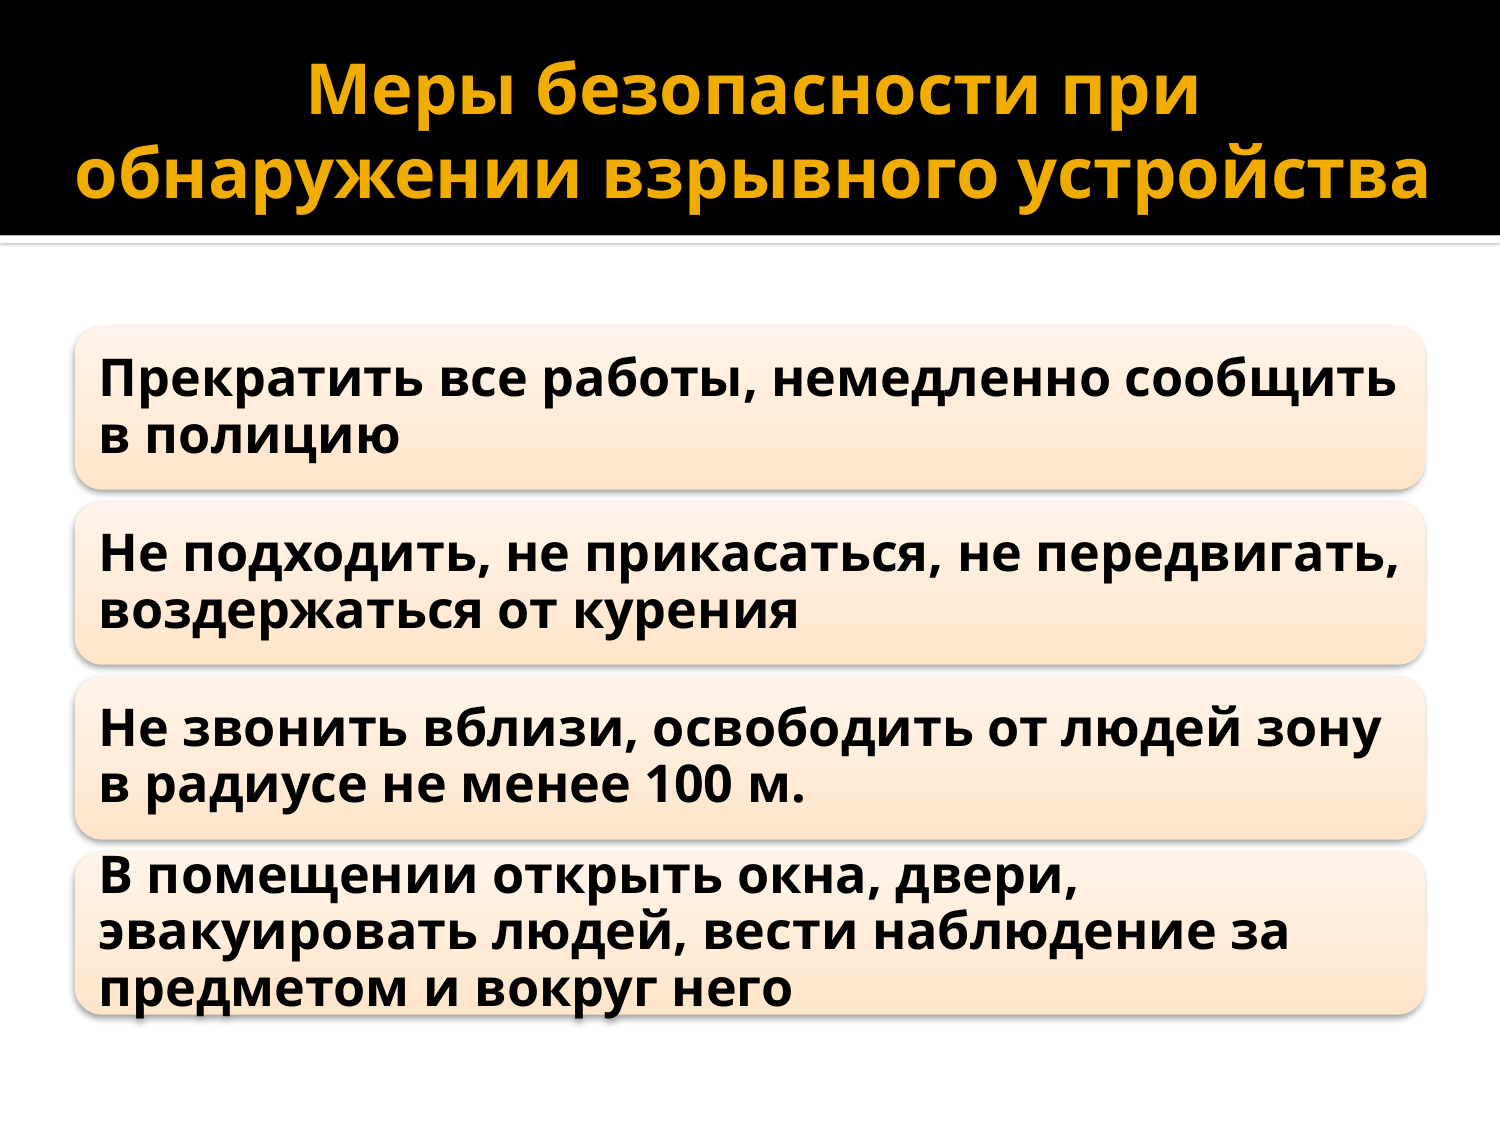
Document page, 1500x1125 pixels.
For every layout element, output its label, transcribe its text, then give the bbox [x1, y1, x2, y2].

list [74, 291, 1425, 1050]
title Меры безопасности при обнаружении взрывного устройства [29, 25, 1471, 231]
